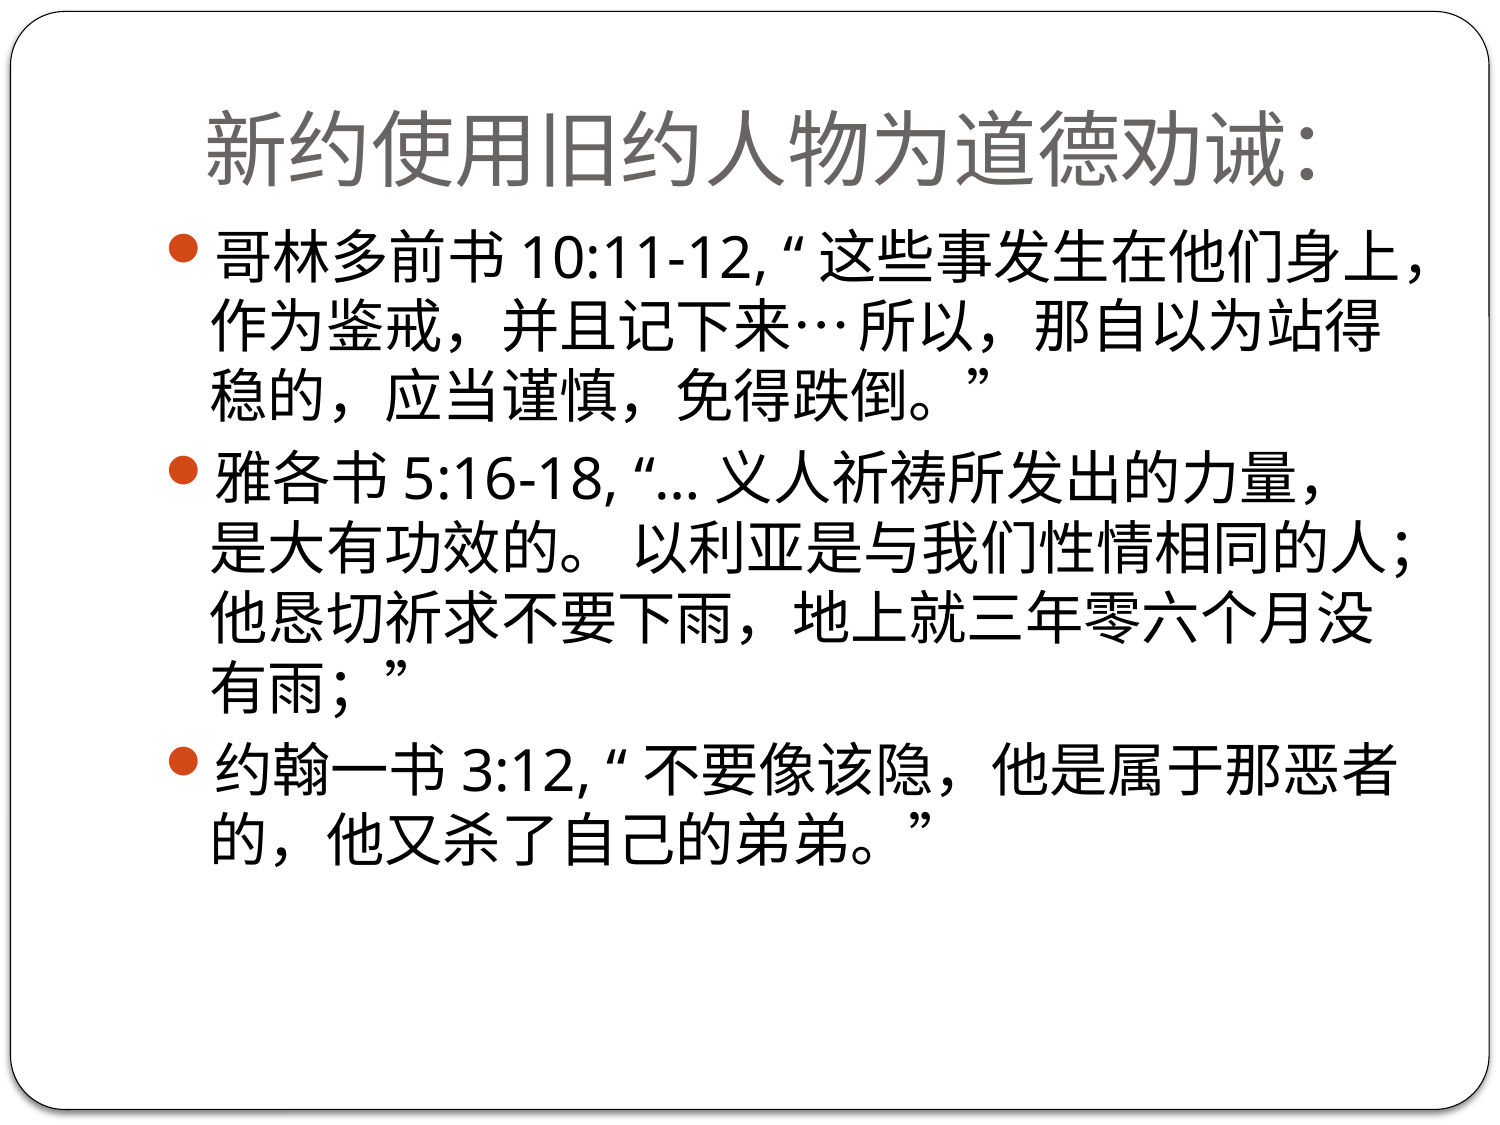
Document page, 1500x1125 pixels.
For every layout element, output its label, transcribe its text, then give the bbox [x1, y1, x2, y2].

title 新约使用旧约人物为道德劝诫： [150, 45, 1425, 212]
list 哥林多前书10:11-12, “这些事发生在他们身上，作为鉴戒，并且记下来… 所以，那自以为站得稳的，应当谨慎，免得跌倒。” 雅各书5:16-18, “…义人祈祷所发出的力量，是大有功效的。 以利亚是与我们性情相同的人；他恳切祈求不要下雨，地上就三年零六个月没有雨；” 约翰一书3:12, “不要像该隐，他是属于那恶者的，他又杀了自己的弟弟。” [150, 212, 1425, 1088]
